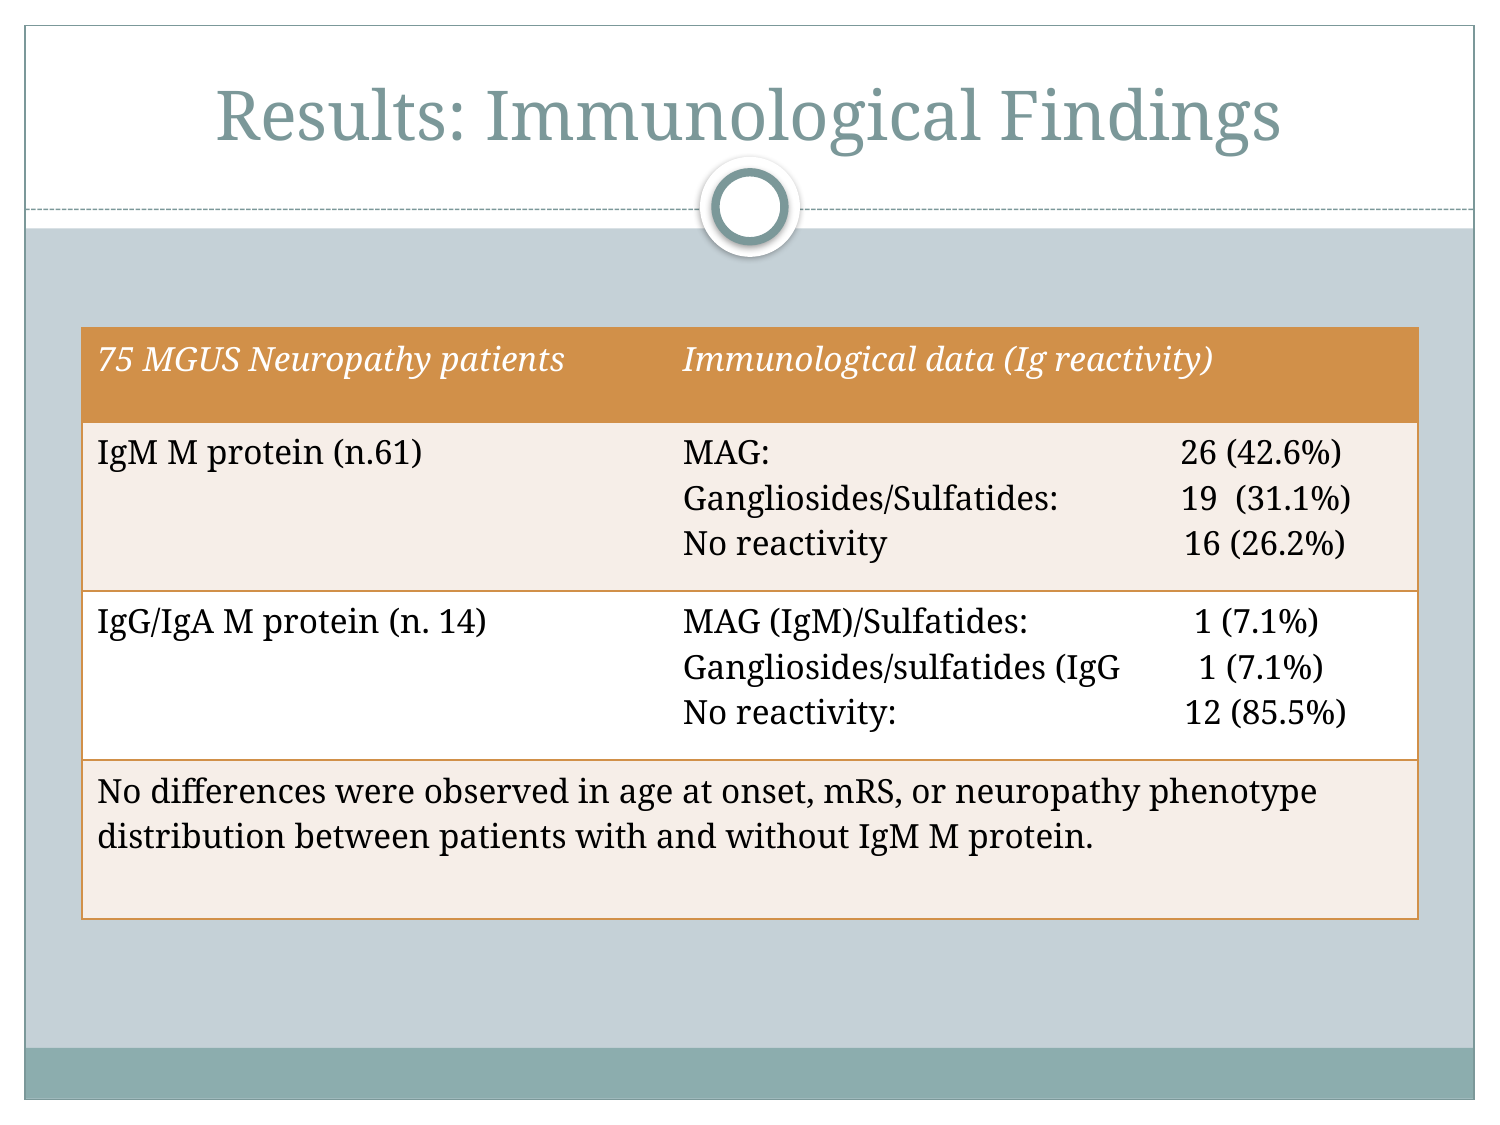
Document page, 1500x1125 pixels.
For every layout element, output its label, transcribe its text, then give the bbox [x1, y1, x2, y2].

table_cell No differences were observed in age at onset, mRS, or neuropathy phenotype distribution between patients with and without IgM M protein. [83, 761, 1417, 918]
table_cell MAG (IgM)/Sulfatides: 1 (7.1%) Gangliosides/sulfatides (IgG 1 (7.1%) No reactivity: 12 (85.5%) [668, 592, 1417, 759]
table_cell IgG/IgA M protein (n. 14) [83, 592, 668, 759]
table_header Immunological data (Ig reactivity) [668, 329, 1417, 421]
table_header 75 MGUS Neuropathy patients [83, 329, 668, 421]
title Results: Immunological Findings [49, 37, 1450, 162]
table_cell MAG: 26 (42.6%) Gangliosides/Sulfatides: 19 (31.1%) No reactivity 16 (26.2%) [668, 423, 1417, 590]
table_cell IgM M protein (n.61) [83, 423, 668, 590]
